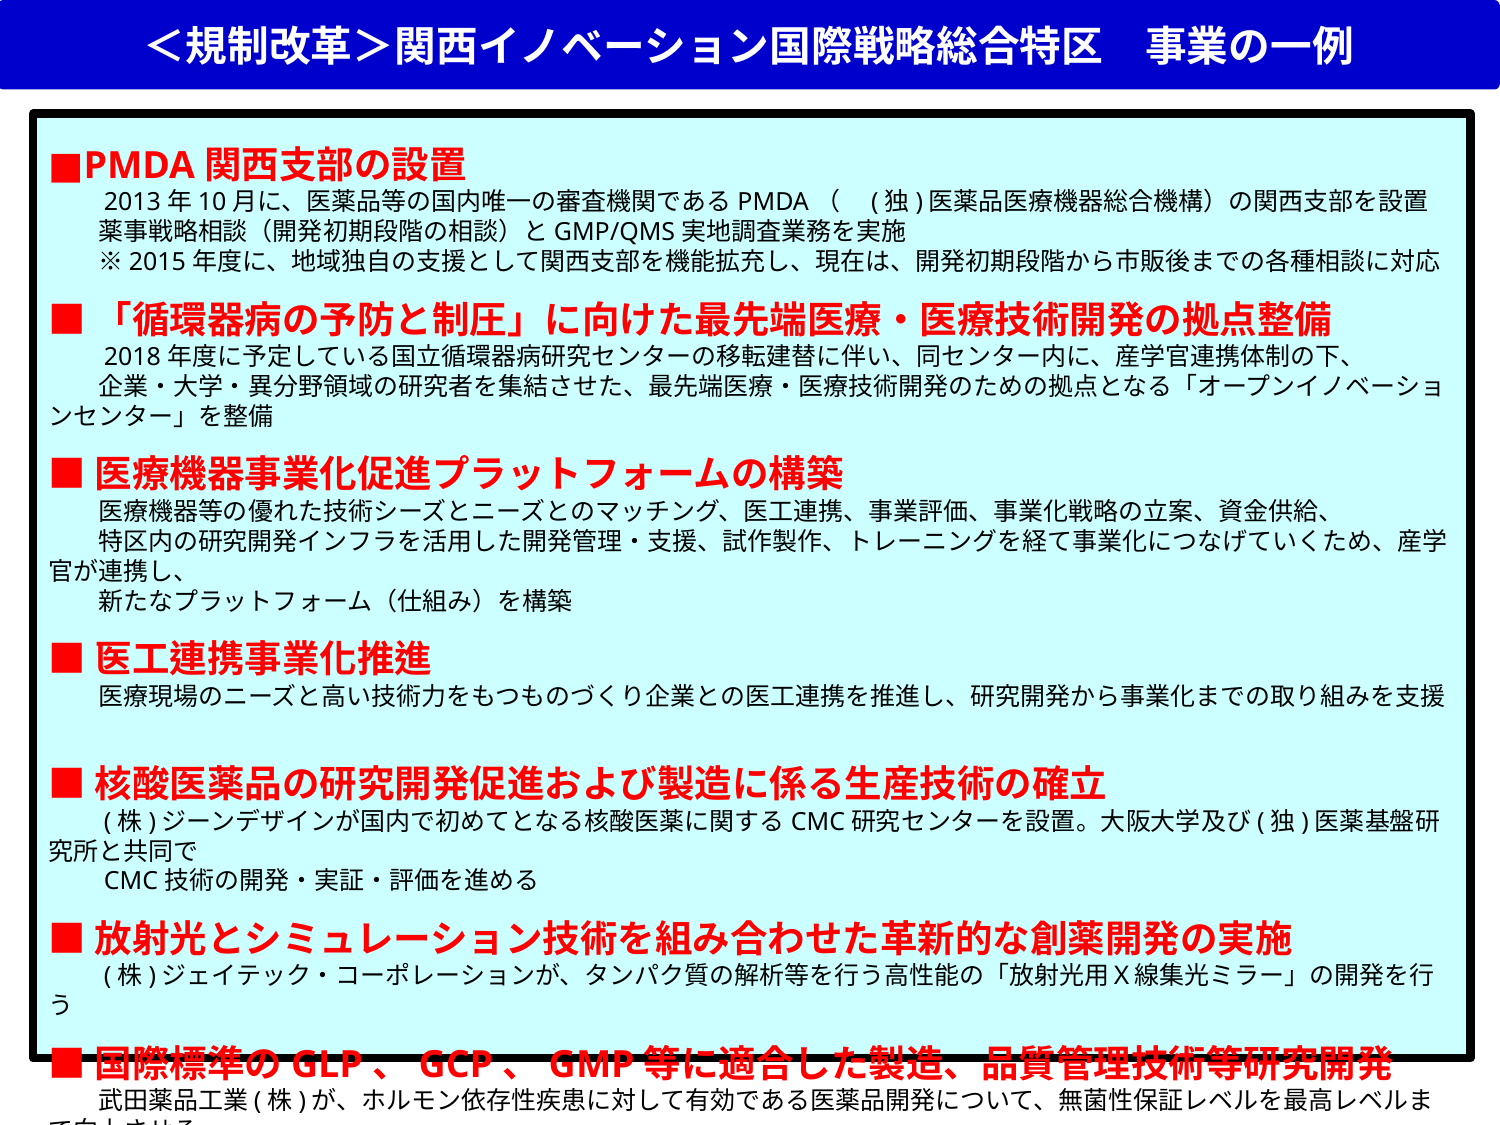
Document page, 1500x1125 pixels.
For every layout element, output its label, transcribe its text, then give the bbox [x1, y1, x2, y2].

text_box ■PMDA関西支部の設置 2013年10月に、医薬品等の国内唯一の審査機関であるPMDA（ (独)医薬品医療機器総合機構）の関西支部を設置 薬事戦略相談（開発初期段階の相談）とGMP/QMS実地調査業務を実施 ※2015年度に、地域独自の支援として関西支部を機能拡充し、現在は、開発初期段階から市販後までの各種相談に対応 ■「循環器病の予防と制圧」に向けた最先端医療・医療技術開発の拠点整備 2018年度に予定している国立循環器病研究センターの移転建替に伴い、同センター内に、産学官連携体制の下、 企業・大学・異分野領域の研究者を集結させた、最先端医療・医療技術開発のための拠点となる「オープンイノベーションセンター」を整備 ■医療機器事業化促進プラットフォームの構築 医療機器等の優れた技術シーズとニーズとのマッチング、医工連携、事業評価、事業化戦略の立案、資金供給、 特区内の研究開発インフラを活用した開発管理・支援、試作製作、トレーニングを経て事業化につなげていくため、産学官が連携し、 新たなプラットフォーム（仕組み）を構築 ■医工連携事業化推進 医療現場のニーズと高い技術力をもつものづくり企業との医工連携を推進し、研究開発から事業化までの取り組みを支援 ■核酸医薬品の研究開発促進および製造に係る生産技術の確立 (株)ジーンデザインが国内で初めてとなる核酸医薬に関するCMC研究センターを設置。大阪大学及び(独)医薬基盤研究所と共同で CMC技術の開発・実証・評価を進める ■放射光とシミュレーション技術を組み合わせた革新的な創薬開発の実施 (株)ジェイテック・コーポレーションが、タンパク質の解析等を行う高性能の「放射光用Ｘ線集光ミラー」の開発を行う ■国際標準のGLP、GCP、GMP等に適合した製造、品質管理技術等研究開発 武田薬品工業(株)が、ホルモン依存性疾患に対して有効である医薬品開発について、無菌性保証レベルを最高レベルまで向上させる 機器等を導入し、世界的な薬事規制の厳格化に対応しうる製造プロセス設備を整備する [31, 111, 1473, 1060]
text_box ＜規制改革＞関西イノベーション国際戦略総合特区 事業の一例 [0, 0, 1500, 90]
